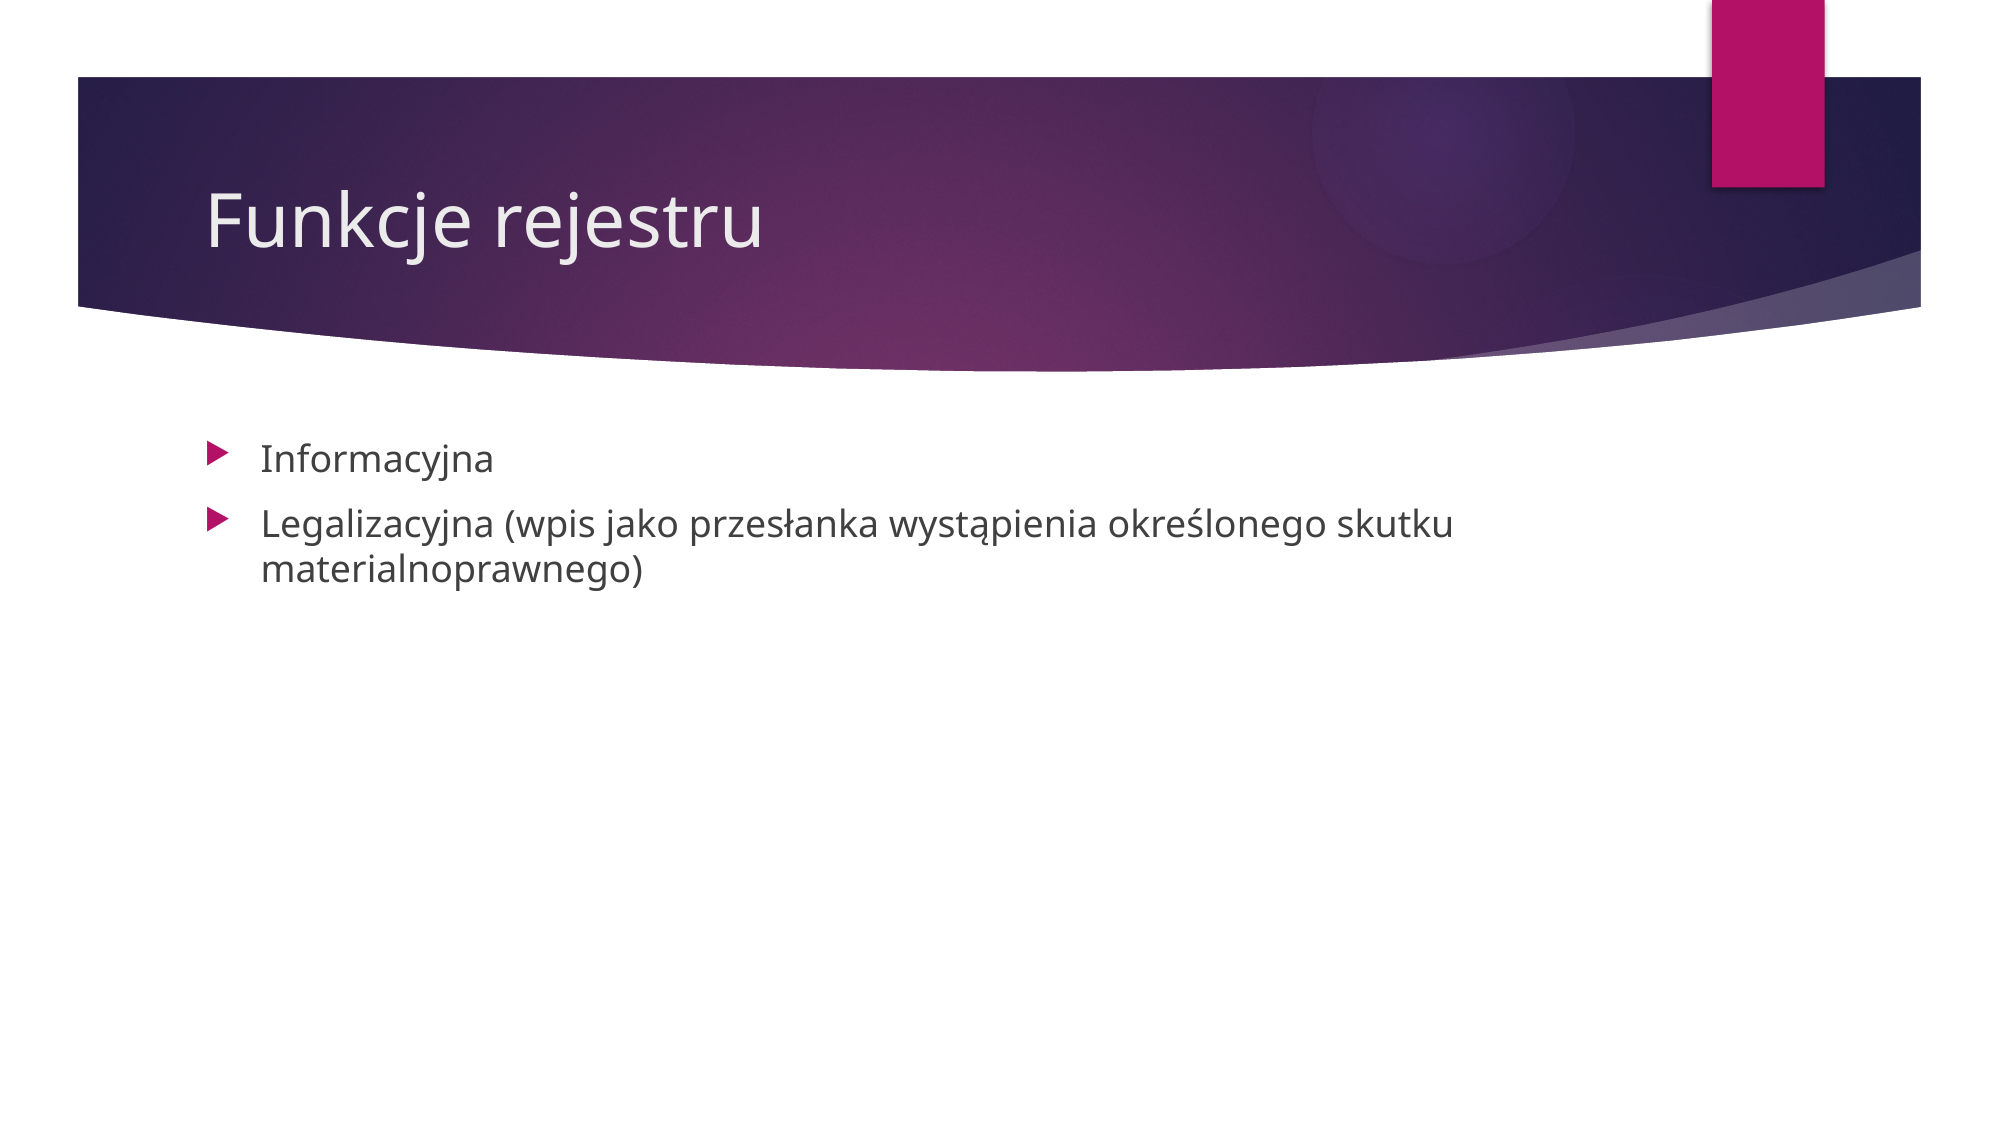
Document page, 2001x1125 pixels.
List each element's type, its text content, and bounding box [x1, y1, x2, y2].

list Informacyjna Legalizacyjna (wpis jako przesłanka wystąpienia określonego skutku materialnoprawnego) [189, 427, 1638, 988]
title Funkcje rejestru [189, 159, 1627, 276]
